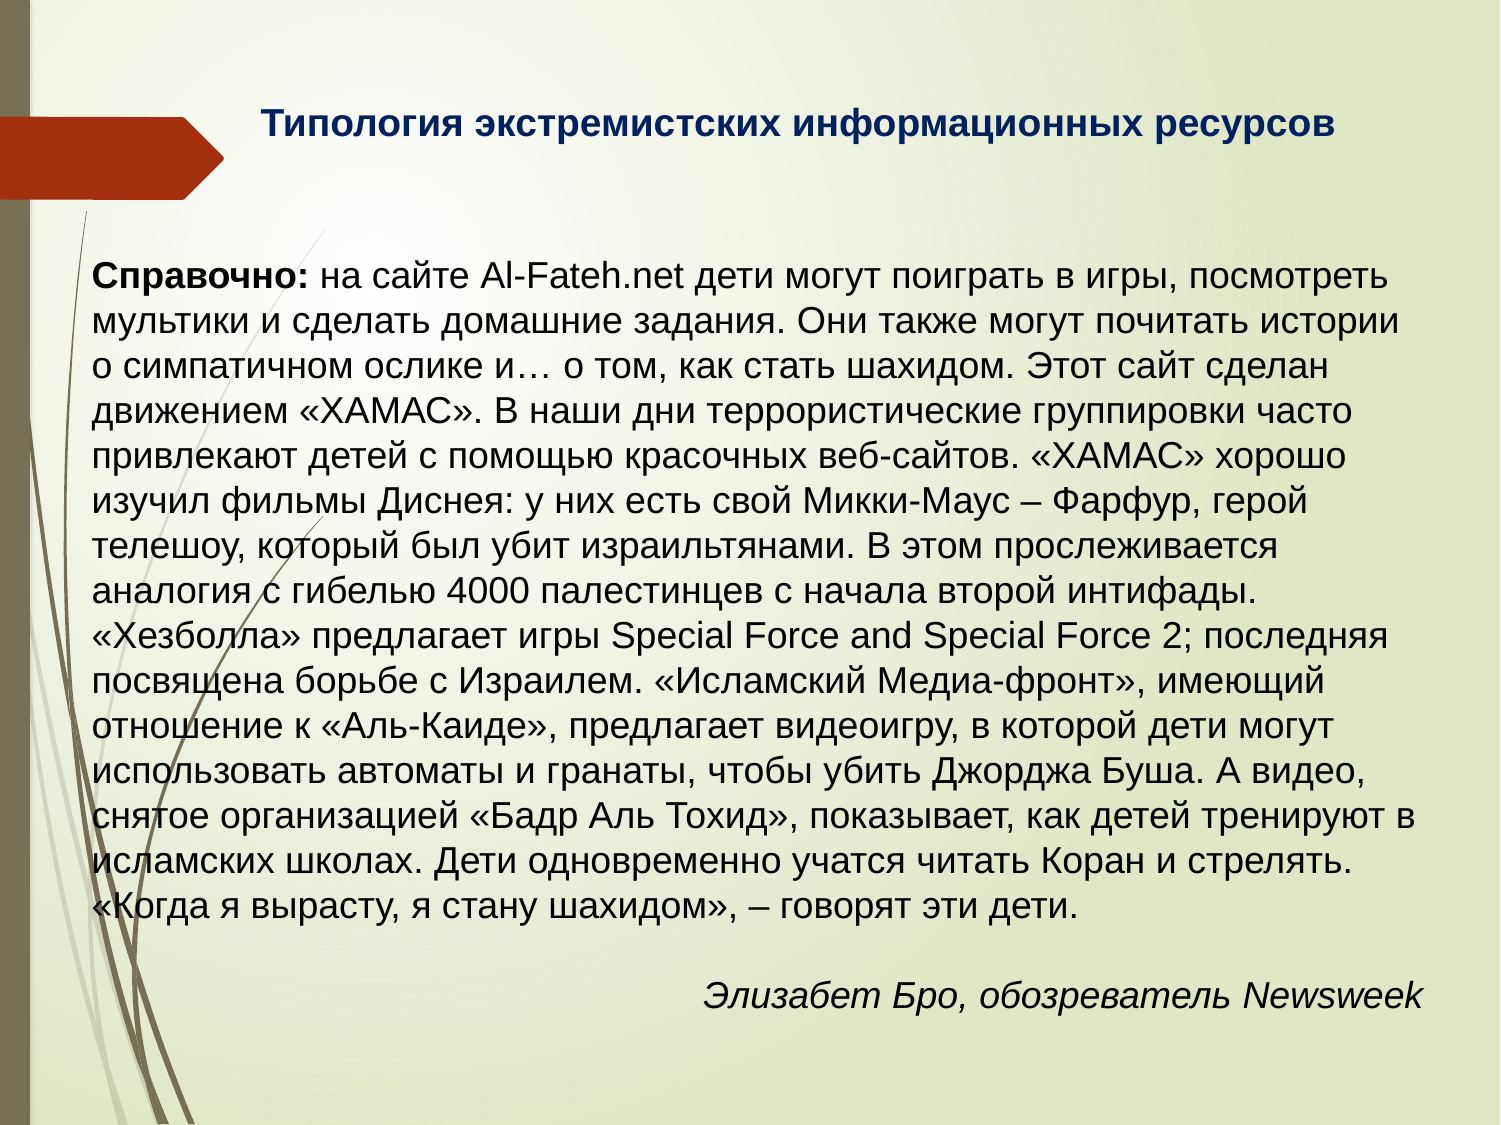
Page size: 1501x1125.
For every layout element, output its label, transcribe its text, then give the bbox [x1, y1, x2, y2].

title Типология экстремистских информационных ресурсов [245, 90, 1365, 197]
text_box Справочно: на сайте Al-Fateh.net дети могут поиграть в игры, посмотреть мультики и сделать домашние задания. Они также могут почитать истории о симпатичном ослике и… о том, как стать шахидом. Этот сайт сделан движением «ХАМАС». В наши дни террористические группировки часто привлекают детей с помощью красочных веб-сайтов. «ХАМАС» хорошо изучил фильмы Диснея: у них есть свой Микки-Маус – Фарфур, герой телешоу, который был убит израильтянами. В этом прослеживается аналогия с гибелью 4000 палестинцев с начала второй интифады. «Хезболла» предлагает игры Special Force and Special Force 2; последняя посвящена борьбе с Израилем. «Исламский Медиа-фронт», имеющий отношение к «Аль-Каиде», предлагает видеоигру, в которой дети могут использовать автоматы и гранаты, чтобы убить Джорджа Буша. А видео, снятое организацией «Бадр Аль Тохид», показывает, как детей тренируют в исламских школах. Дети одновременно учатся читать Коран и стрелять. «Когда я вырасту, я стану шахидом», – говорят эти дети. Элизабет Бро, обозреватель Newsweek [76, 243, 1438, 1024]
